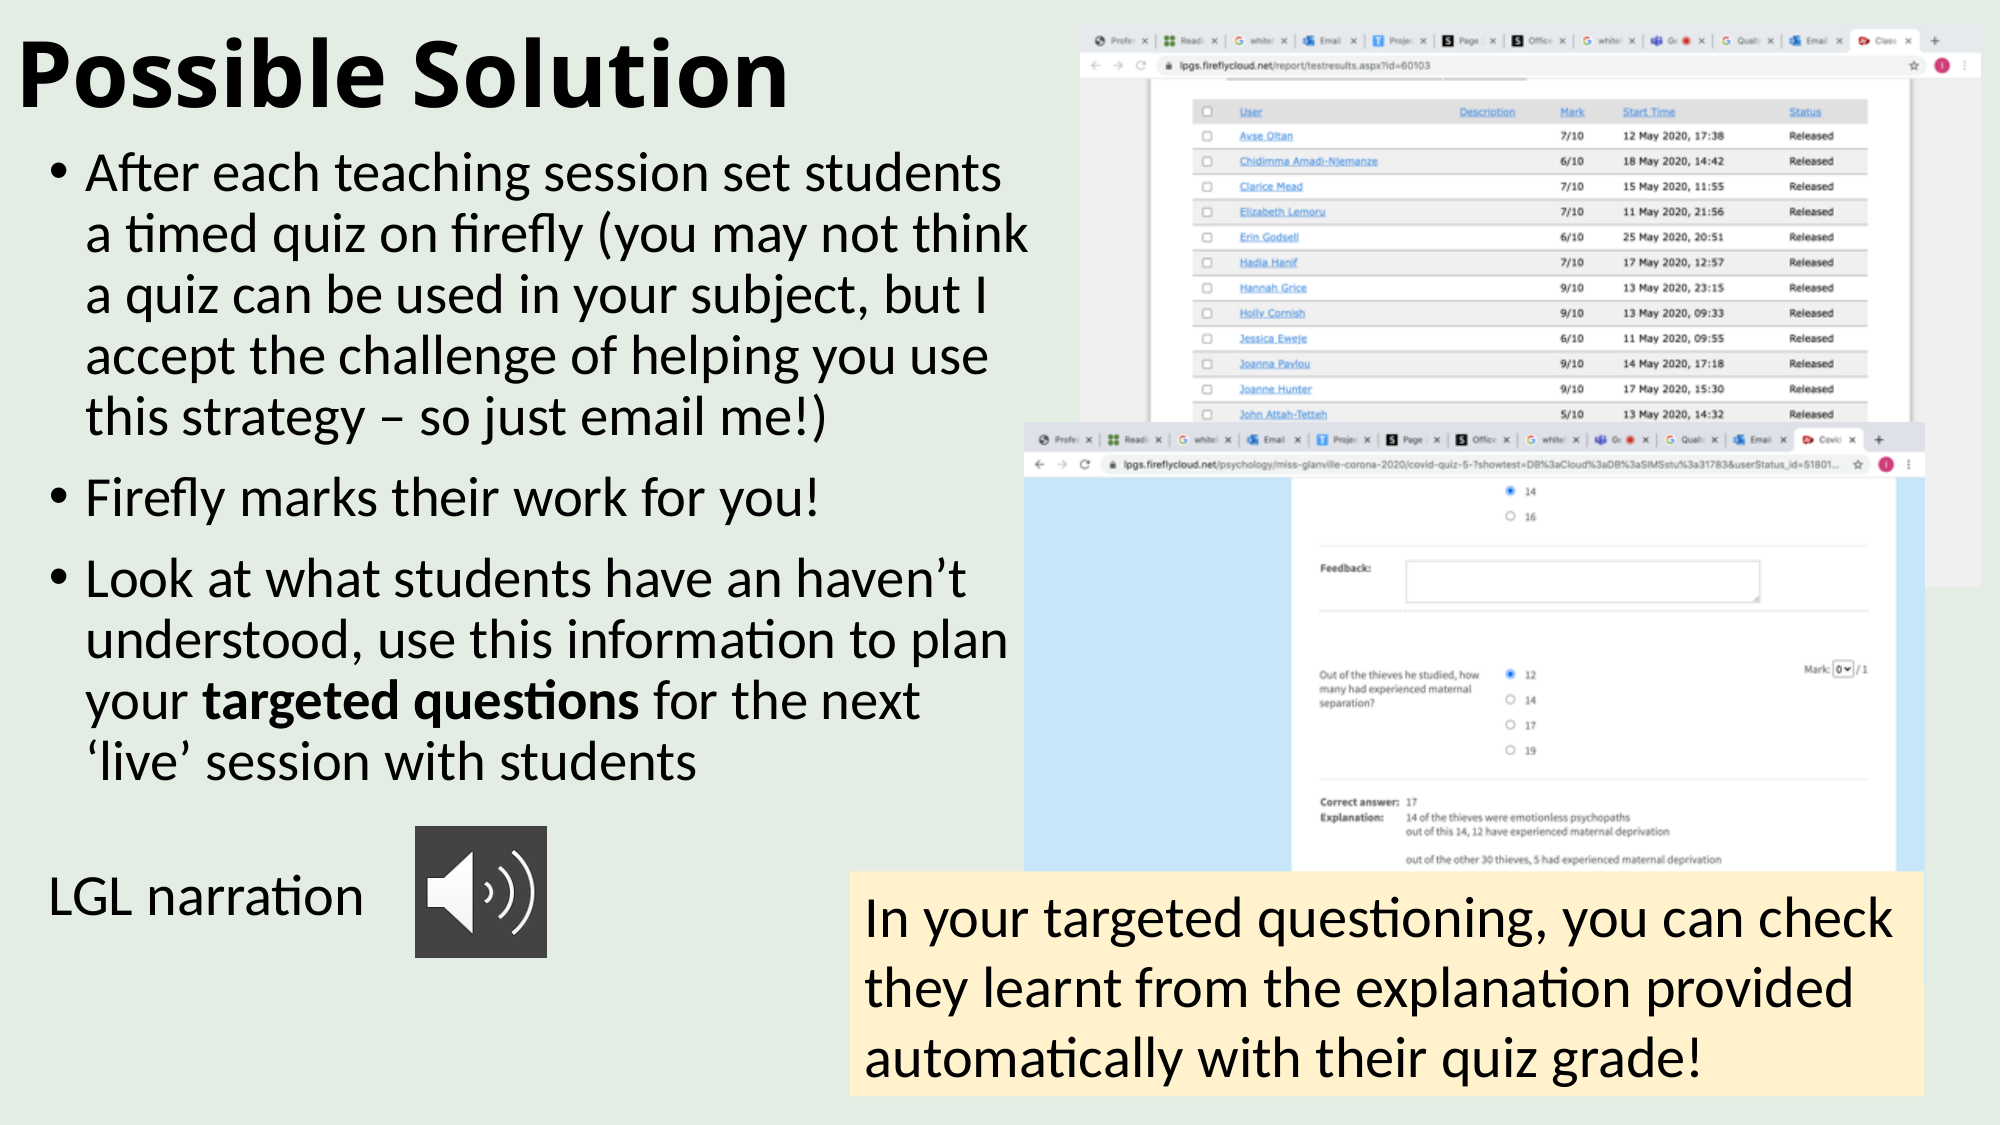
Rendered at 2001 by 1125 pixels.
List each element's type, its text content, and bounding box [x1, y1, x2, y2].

text_box In your targeted questioning, you can check they learnt from the explanation provided automatically with their quiz grade! [849, 871, 1925, 1097]
list After each teaching session set students a timed quiz on firefly (you may not think a quiz can be used in your subject, but I accept the challenge of helping you use this strategy – so just email me!) Firefly marks their work for you! Look at what students have an haven’t understood, use this information to plan your targeted questions for the next ‘live’ session with students [34, 135, 1047, 850]
picture [1024, 23, 1981, 985]
title Possible Solution [0, 0, 1725, 157]
text_box LGL narration [34, 849, 414, 935]
picture [414, 825, 548, 959]
